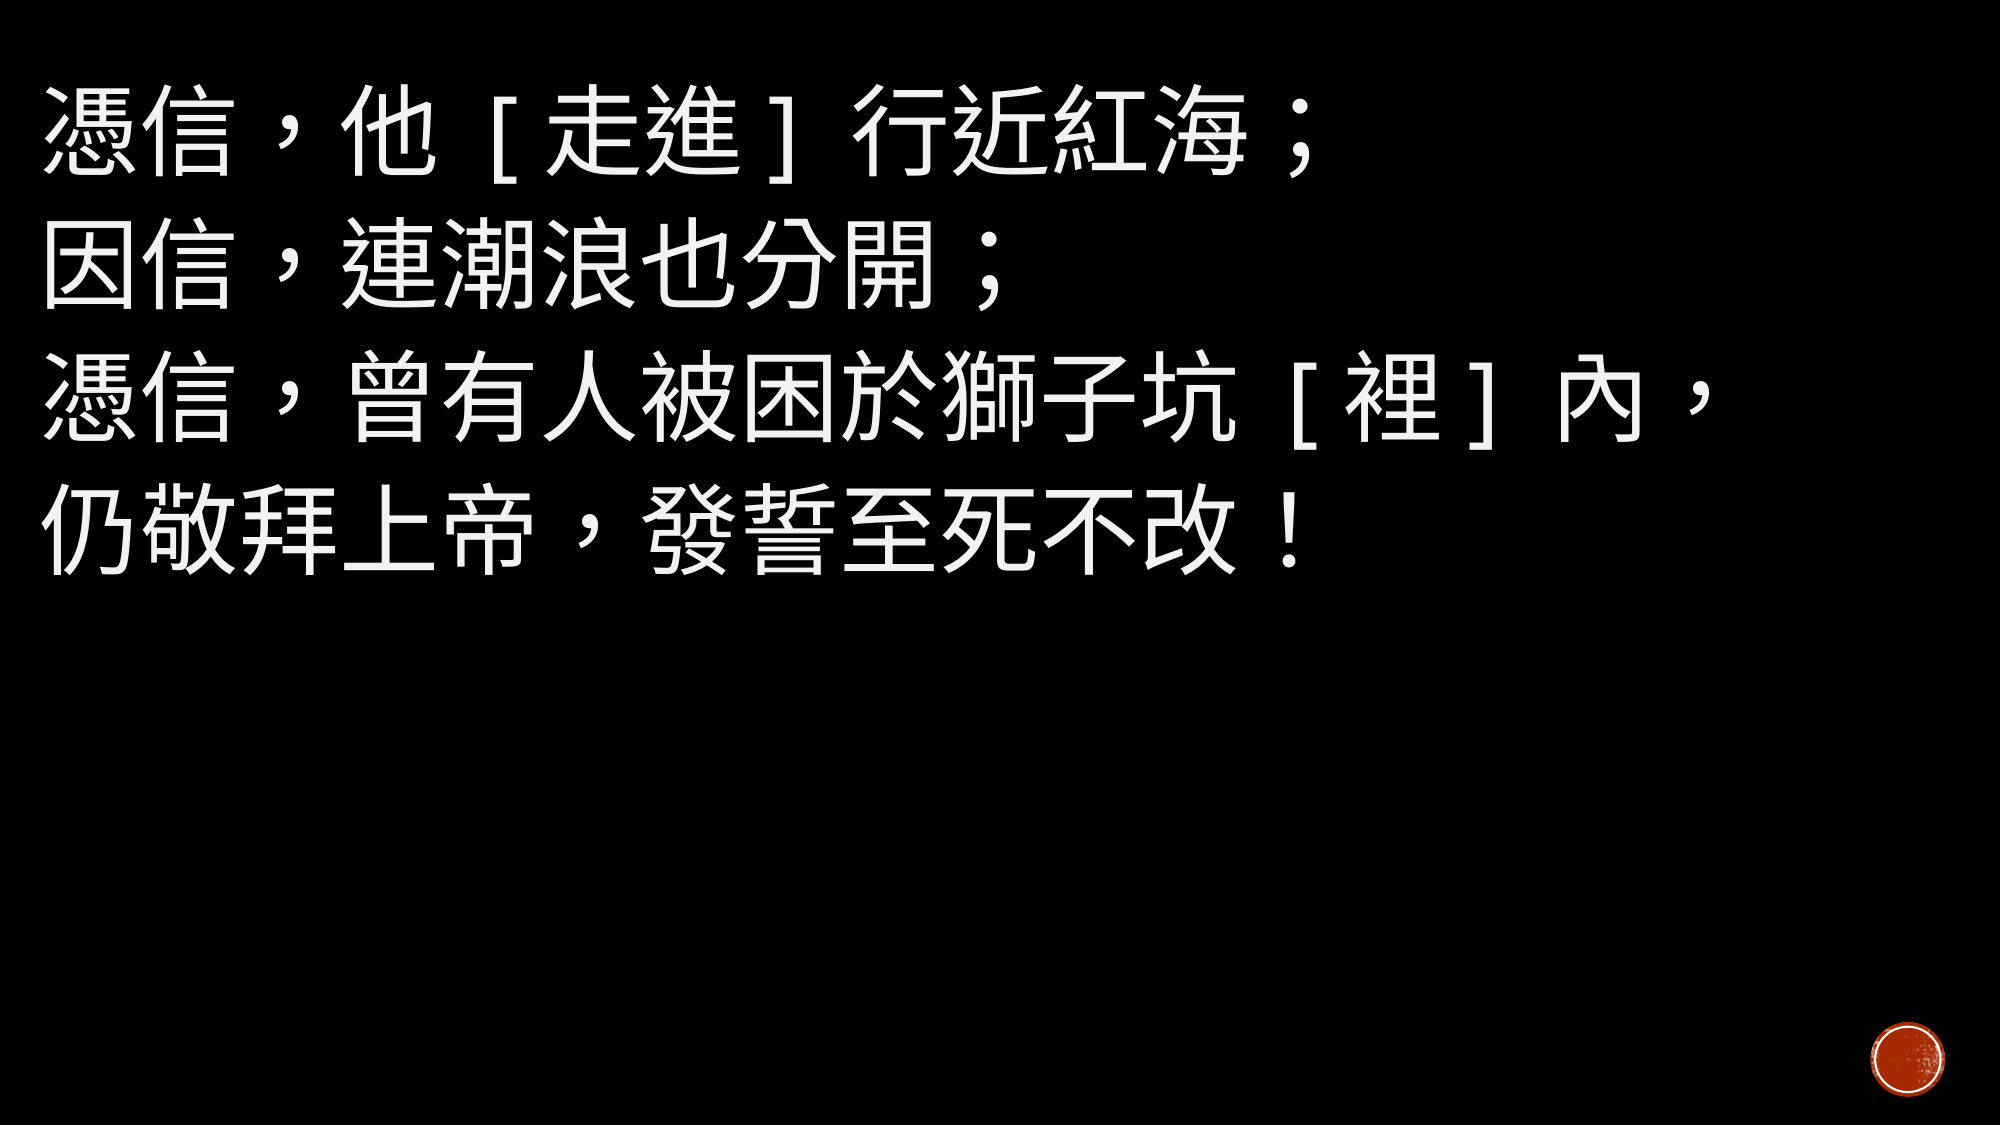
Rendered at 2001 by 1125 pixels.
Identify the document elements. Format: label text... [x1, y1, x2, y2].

list 憑信，他 [走進] 行近紅海； 因信，連潮浪也分開； 憑信，曾有人被困於獅子坑 [裡] 內， 仍敬拜上帝，發誓至死不改！ [24, 75, 1963, 740]
